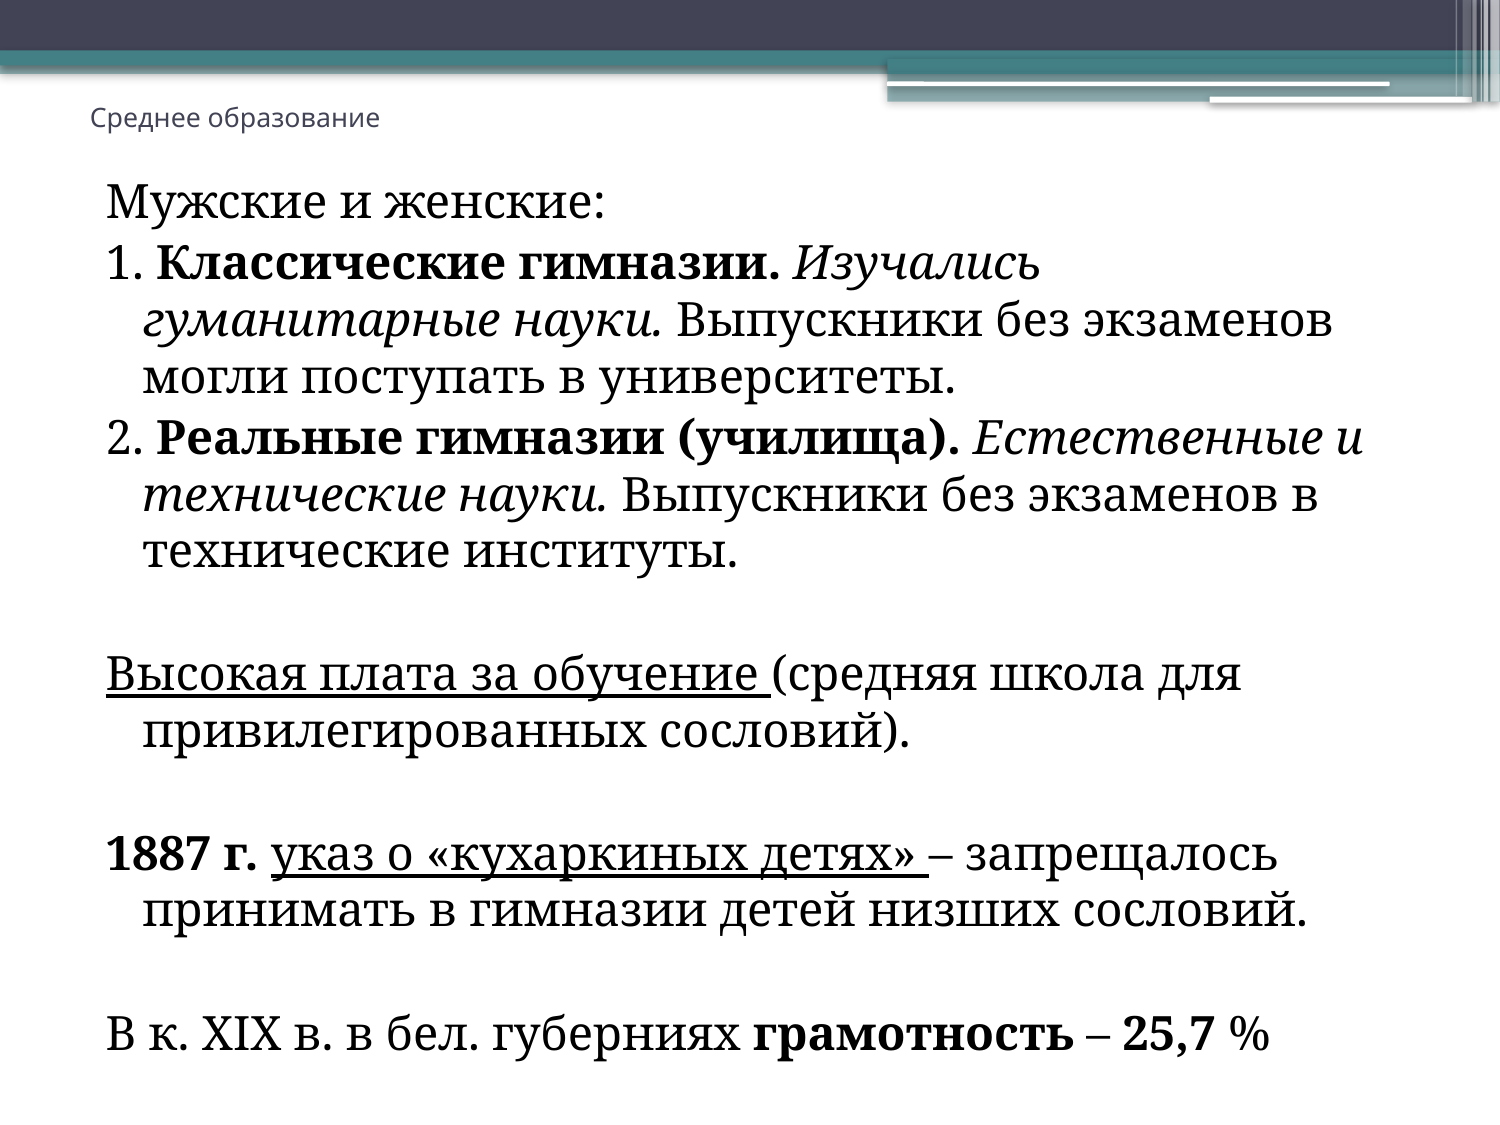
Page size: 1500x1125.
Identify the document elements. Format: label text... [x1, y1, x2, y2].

list Мужские и женские: 1. Классические гимназии. Изучались гуманитарные науки. Выпускники без экзаменов могли поступать в университеты. 2. Реальные гимназии (училища). Естественные и технические науки. Выпускники без экзаменов в технические институты. Высокая плата за обучение (средняя школа для привилегированных сословий). 1887 г. указ о «кухаркиных детях» – запрещалось принимать в гимназии детей низших сословий. В к. XIX в. в бел. губерниях грамотность – 25,7 % [75, 164, 1425, 1079]
title Среднее образование [75, 93, 1425, 141]
